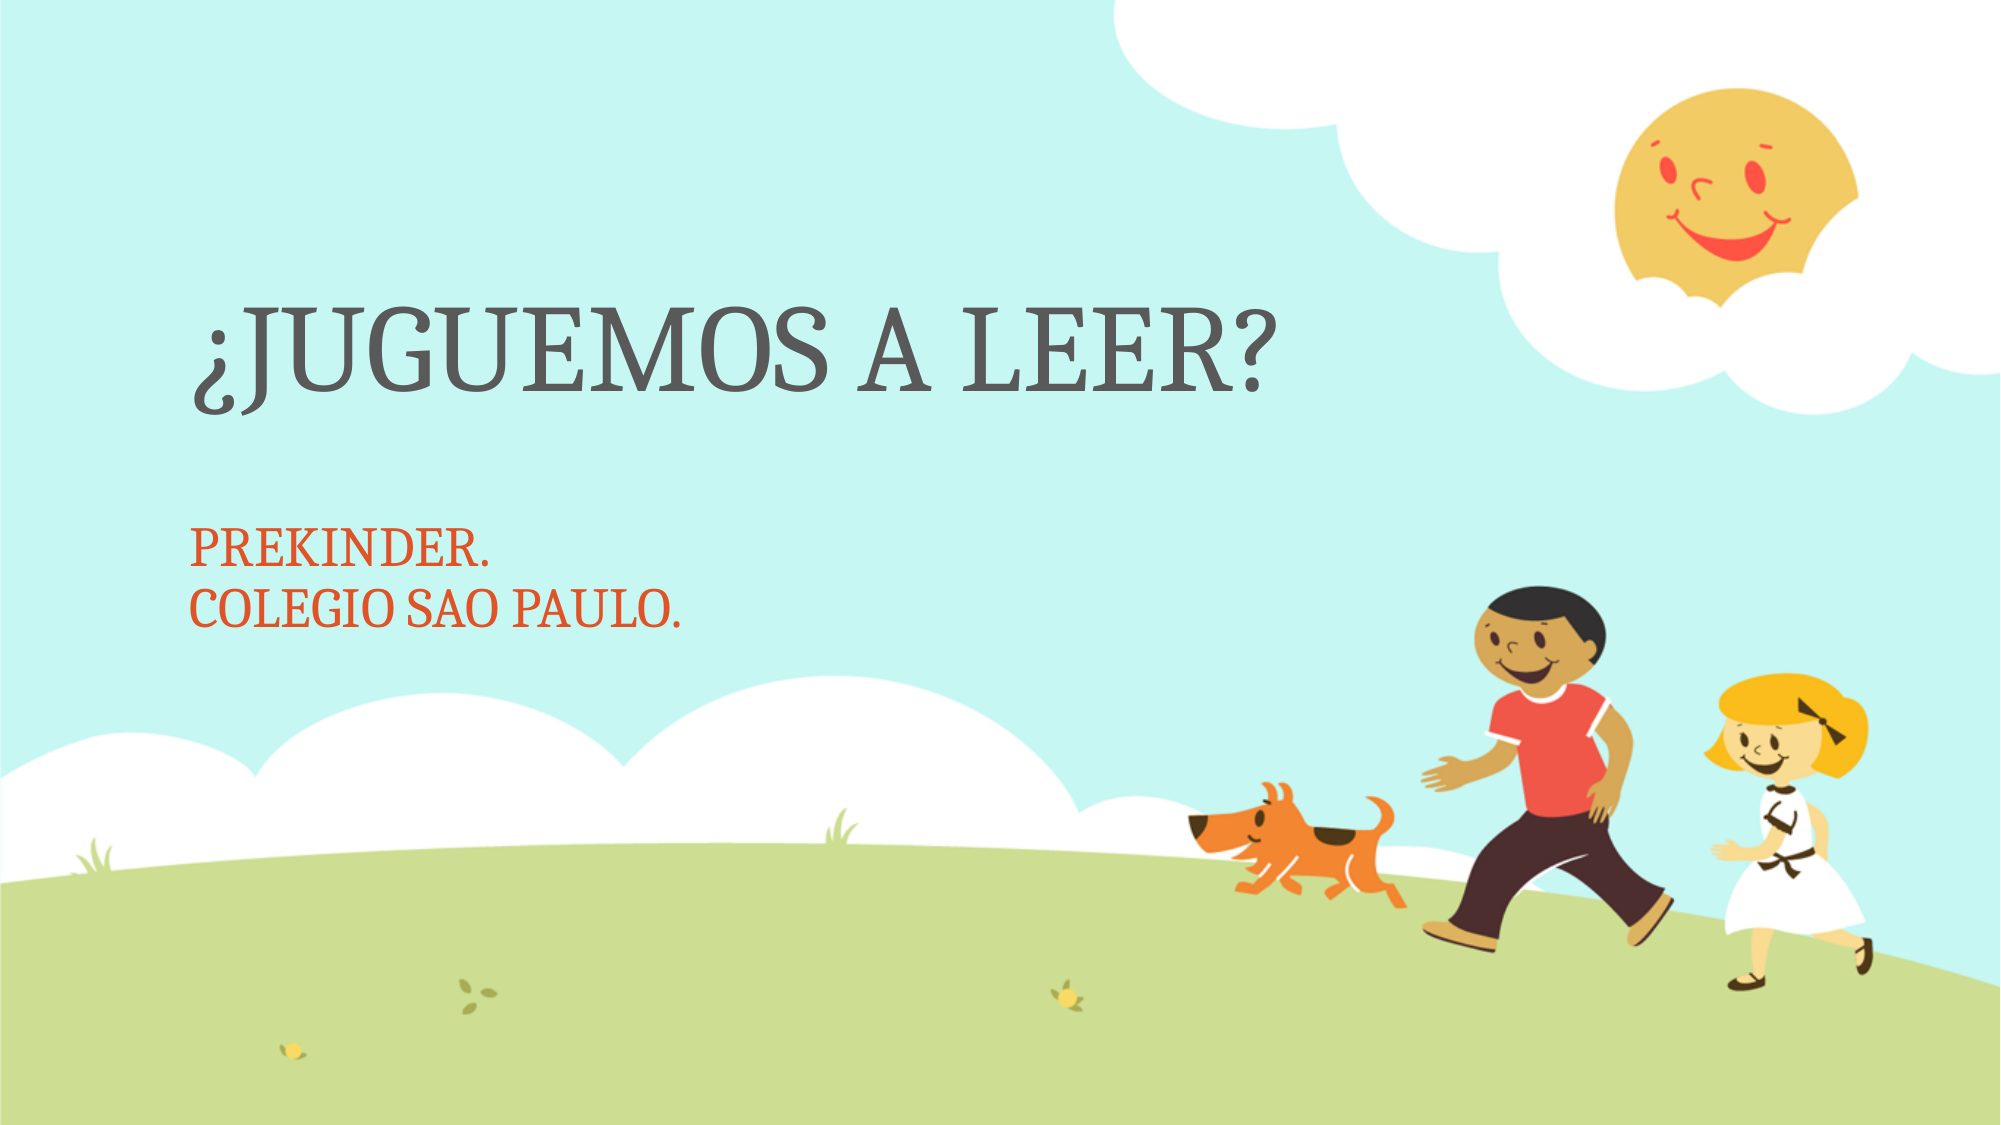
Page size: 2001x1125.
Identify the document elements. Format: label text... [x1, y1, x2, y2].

subtitle PREKINDER. COLEGIO SAO PAULO. [174, 510, 1338, 648]
picture [0, 0, 2001, 1125]
title ¿JUGUEMOS A LEER? [174, 50, 1338, 423]
